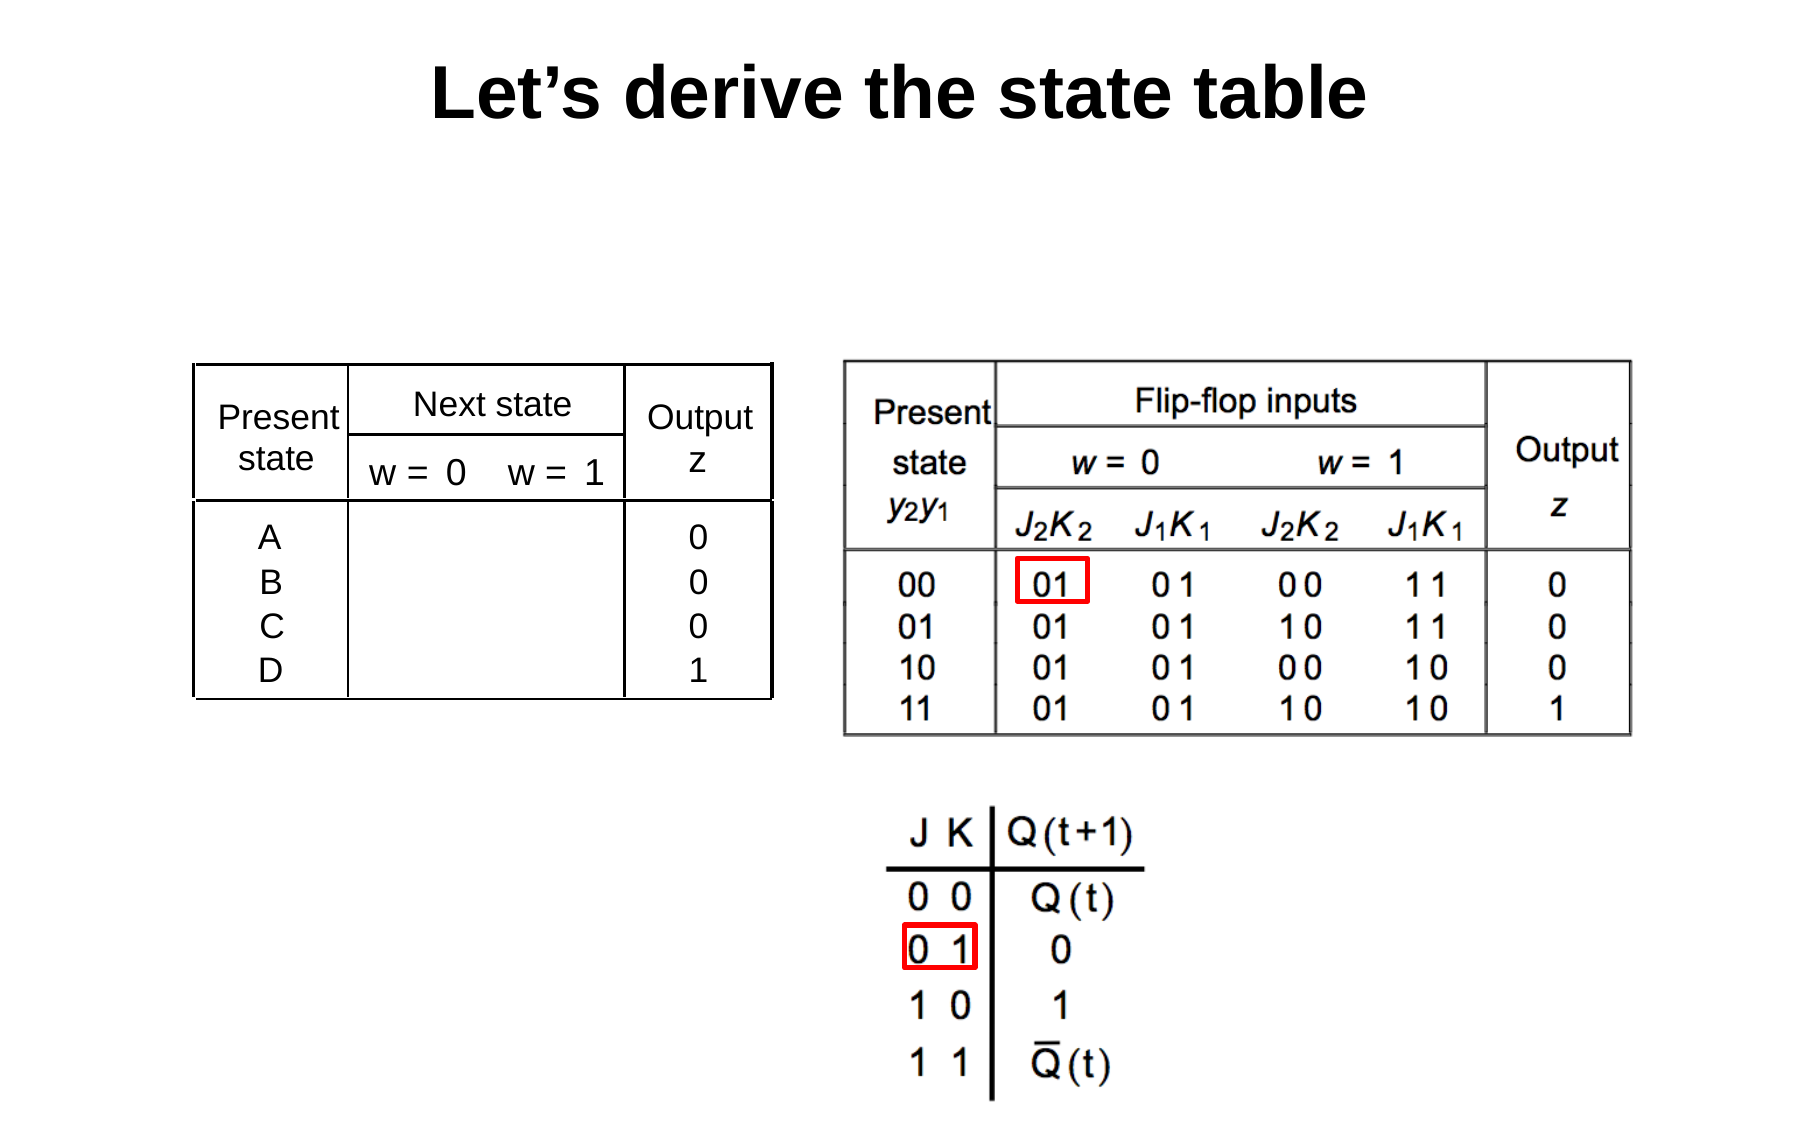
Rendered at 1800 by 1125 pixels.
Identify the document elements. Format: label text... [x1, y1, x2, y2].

picture [835, 346, 1643, 746]
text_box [192, 363, 773, 701]
text_box Let’s derive the state table [149, 36, 1650, 166]
picture [867, 799, 1155, 1112]
